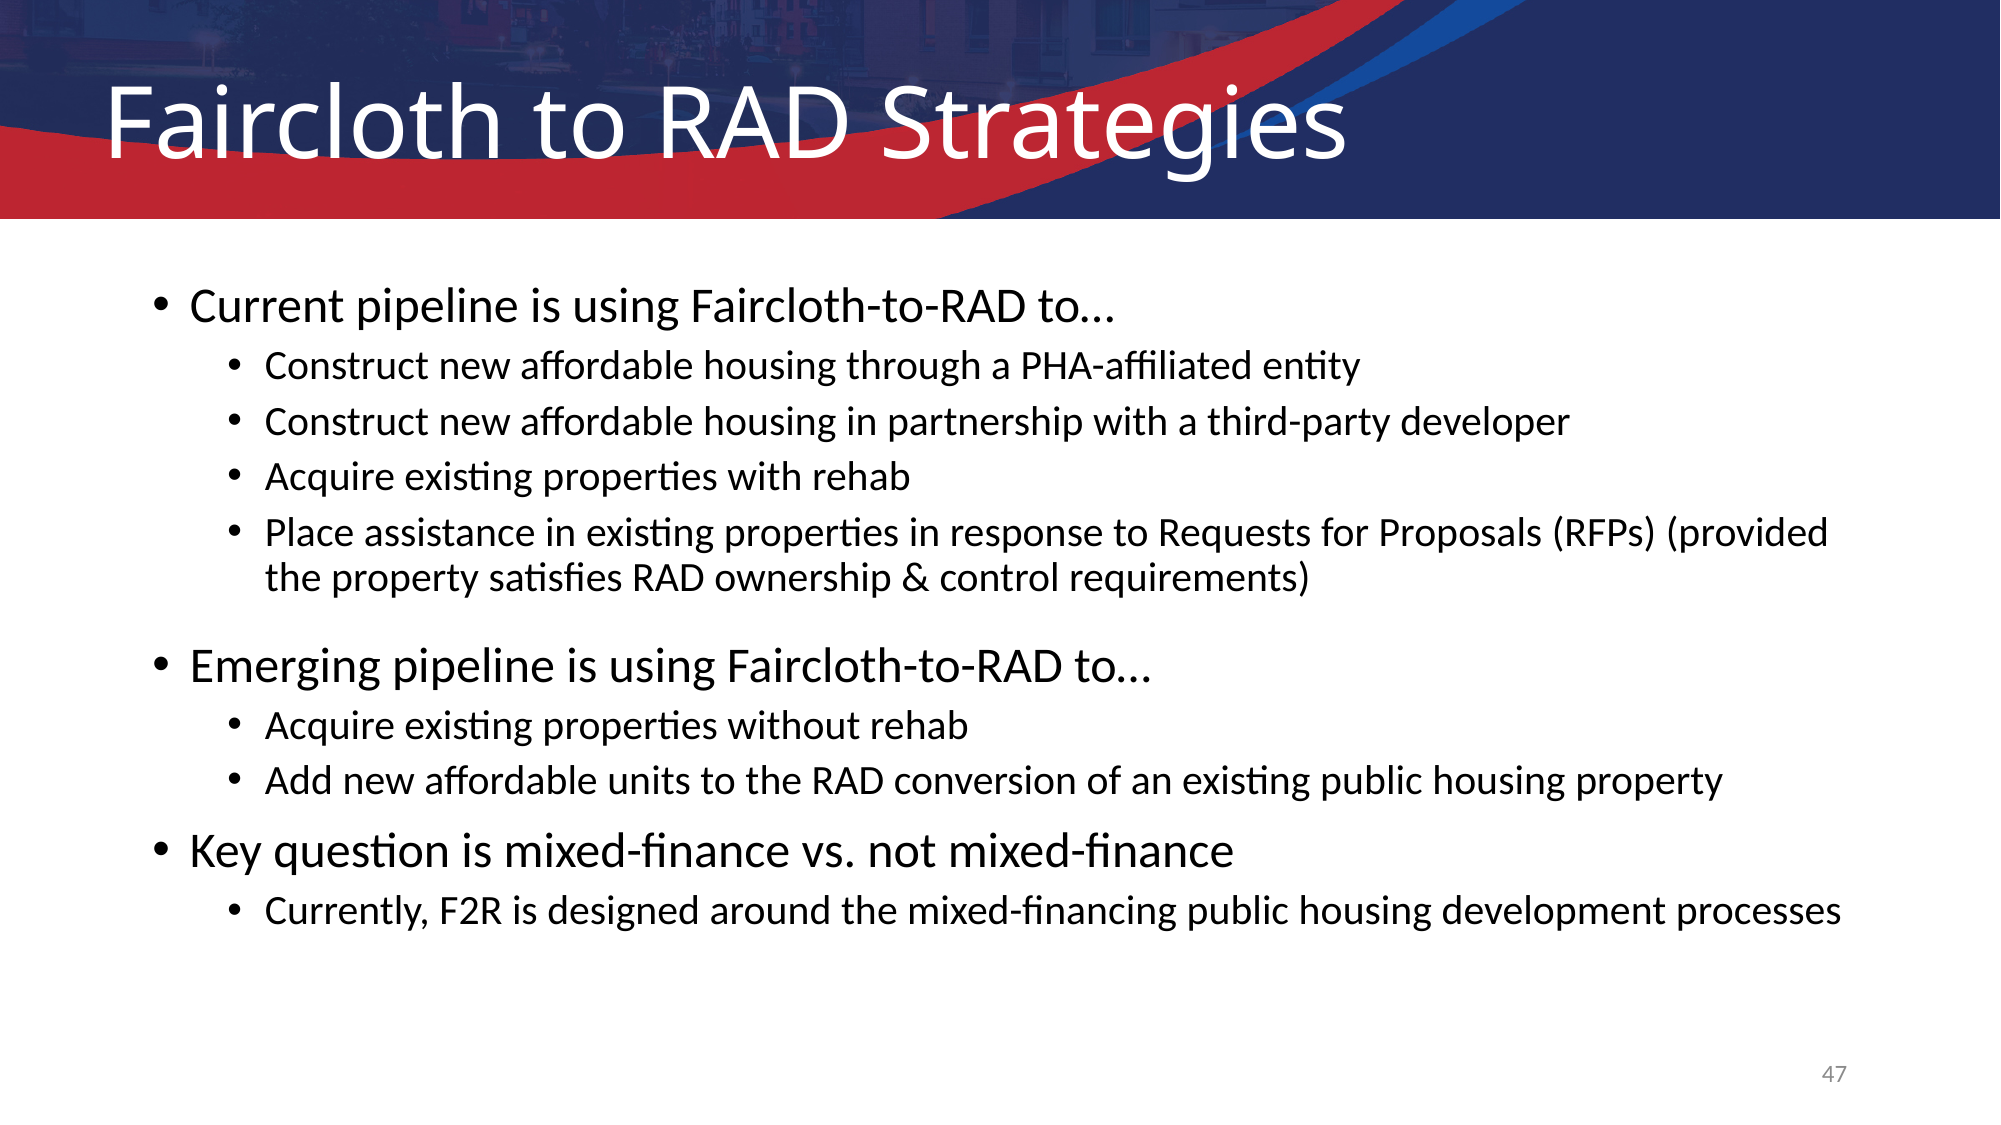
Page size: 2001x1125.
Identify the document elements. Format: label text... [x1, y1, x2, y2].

picture [0, 0, 2000, 219]
slide_number 47 [1412, 1042, 1863, 1103]
list Current pipeline is using Faircloth-to-RAD to… Construct new affordable housing through a PHA-affiliated entity Construct new affordable housing in partnership with a third-party developer Acquire existing properties with rehab Place assistance in existing properties in response to Requests for Proposals (RFPs) (provided the property satisfies RAD ownership & control requirements) Emerging pipeline is using Faircloth-to-RAD to… Acquire existing properties without rehab Add new affordable units to the RAD conversion of an existing public housing property Key question is mixed-finance vs. not mixed-finance Currently, F2R is designed around the mixed-financing public housing development processes [137, 271, 1863, 1125]
